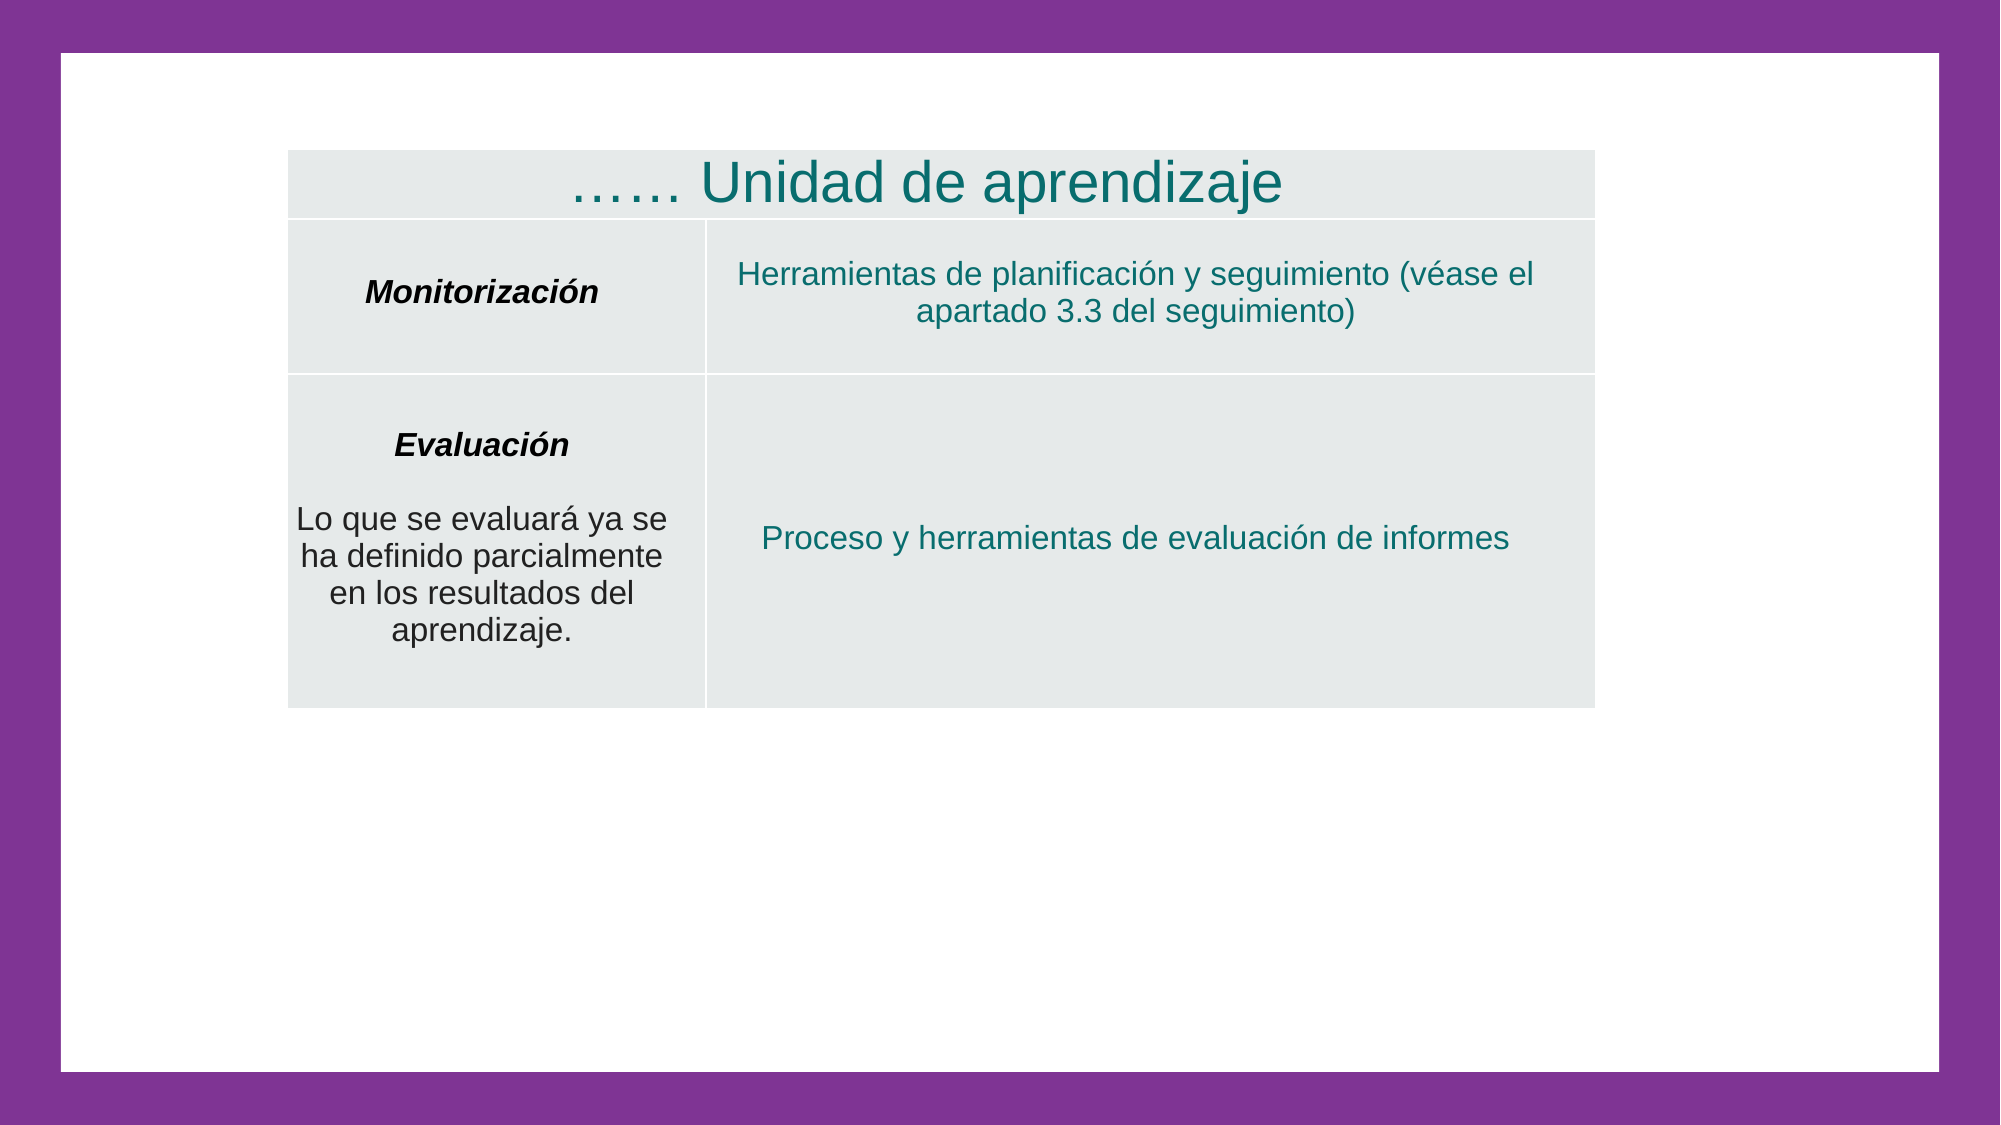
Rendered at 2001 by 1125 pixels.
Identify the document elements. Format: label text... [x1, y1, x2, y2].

table_cell Proceso y herramientas de evaluación de informes [707, 375, 1595, 708]
table_cell Monitorización [288, 220, 705, 373]
table_cell Herramientas de planificación y seguimiento (véase el apartado 3.3 del seguimiento) [707, 220, 1595, 373]
table_header …… Unidad de aprendizaje [288, 150, 1595, 218]
table_cell Evaluación Lo que se evaluará ya se ha definido parcialmente en los resultados del aprendizaje. [288, 375, 705, 708]
